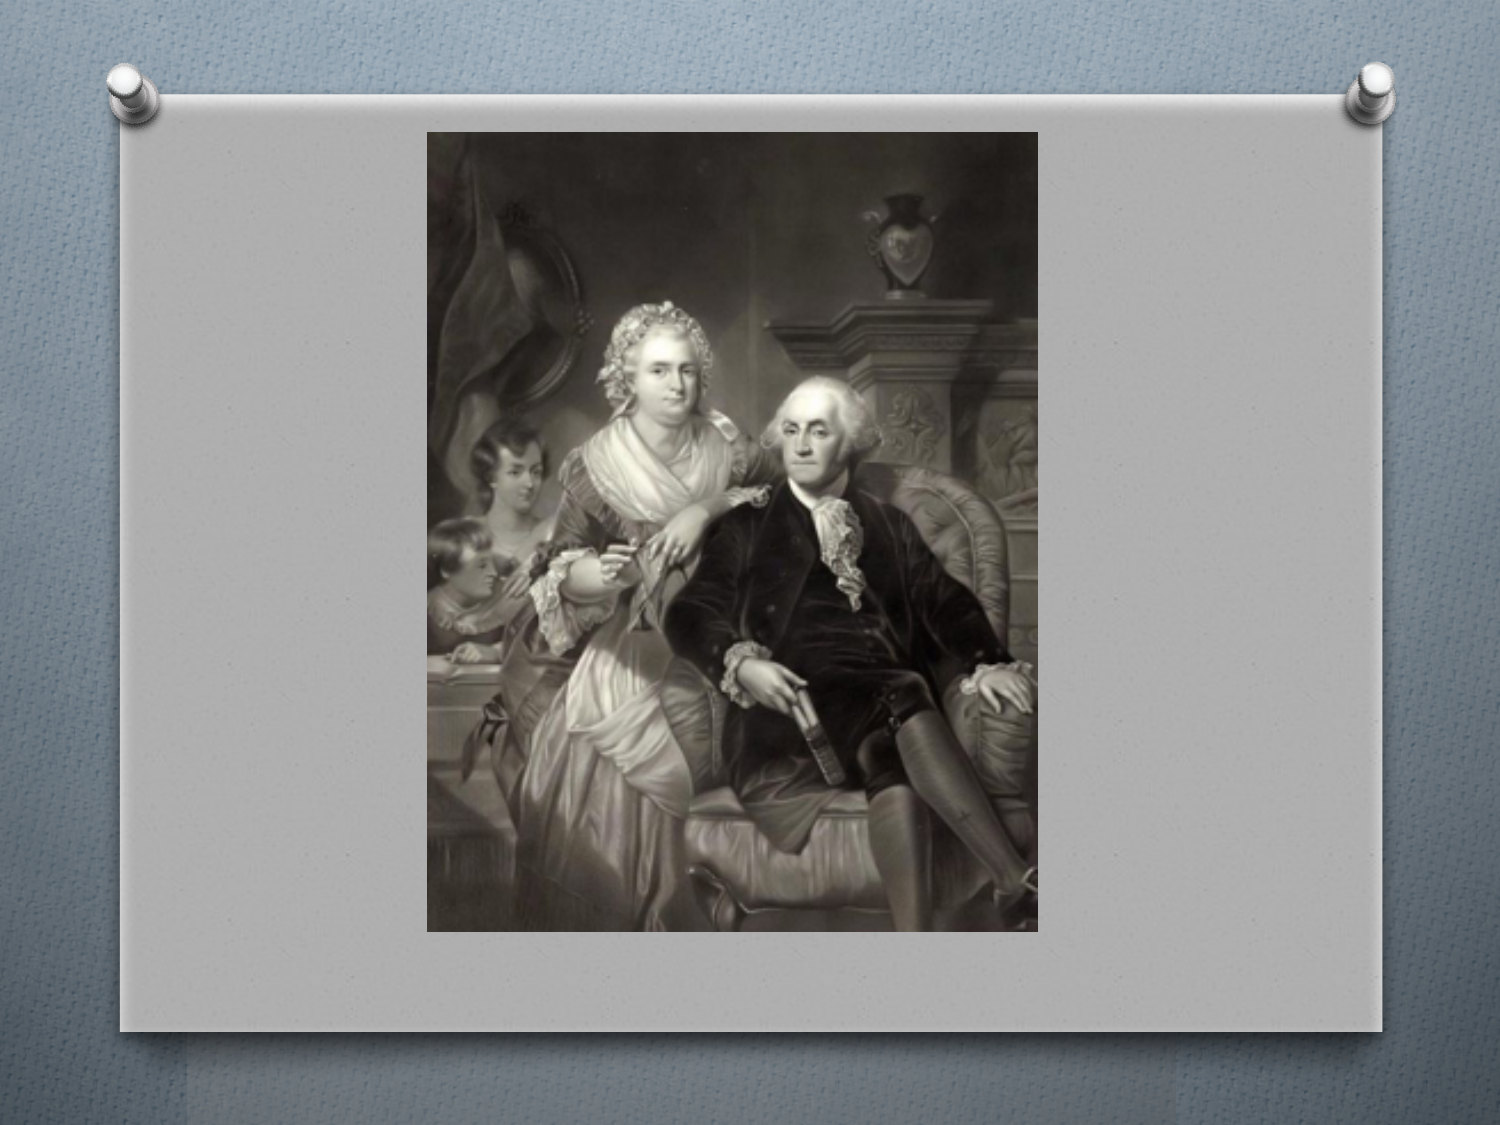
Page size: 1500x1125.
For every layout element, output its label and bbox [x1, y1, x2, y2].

picture [1317, 35, 1439, 156]
list [426, 132, 1039, 933]
picture [75, 29, 198, 153]
